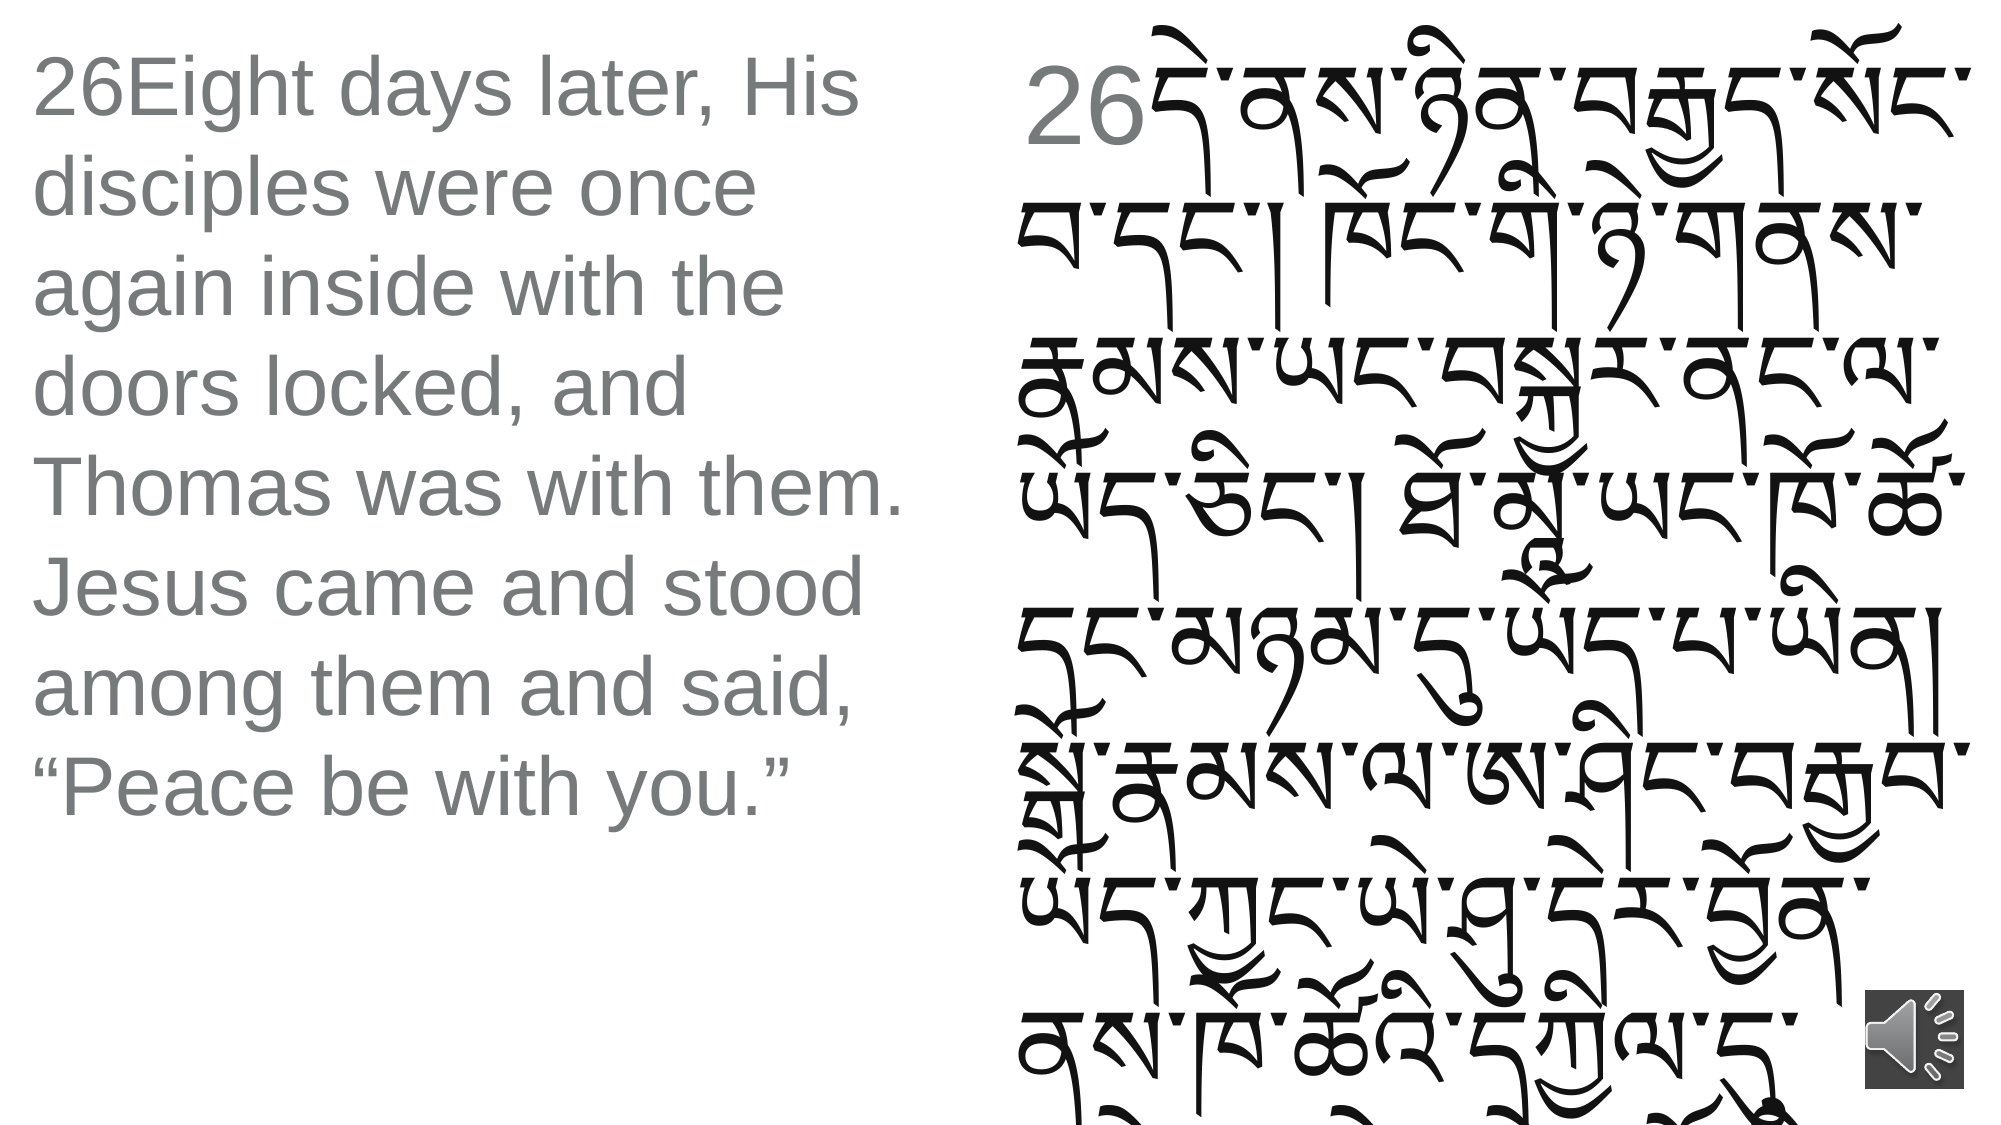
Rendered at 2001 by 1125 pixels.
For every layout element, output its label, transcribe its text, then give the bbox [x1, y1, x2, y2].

text_box 26དེ་ནས་ཉིན་བརྒྱད་སོང་བ་དང༌། ཁོང་གི་ཉེ་གནས་རྣམས་ཡང་བསྐྱར་ནང་ལ་ཡོད་ཅིང༌། ཐོ་མཱ་ཡང་ཁོ་ཚོ་དང་མཉམ་དུ་ཡོད་པ་ཡིན། སྒོ་རྣམས་ལ་ཨ་ཤིང་བརྒྱབ་ཡོད་ཀྱང་ཡེ་ཤུ་དེར་བྱོན་ནས་ཁོ་ཚོའི་དཀྱིལ་དུ་བཞེངས་ཏེ་“ཁྱེད་ཚོ་ཞི་བདེ་དང་ལྡན་པར་གྱུར་ཅིག་”ཅེས་གསུངས། [999, 24, 2000, 1101]
text_box 26Eight days later, His disciples were once again inside with the doors locked, and Thomas was with them. Jesus came and stood among them and said, “Peace be with you.” [18, 24, 973, 1101]
picture [1864, 989, 1965, 1090]
